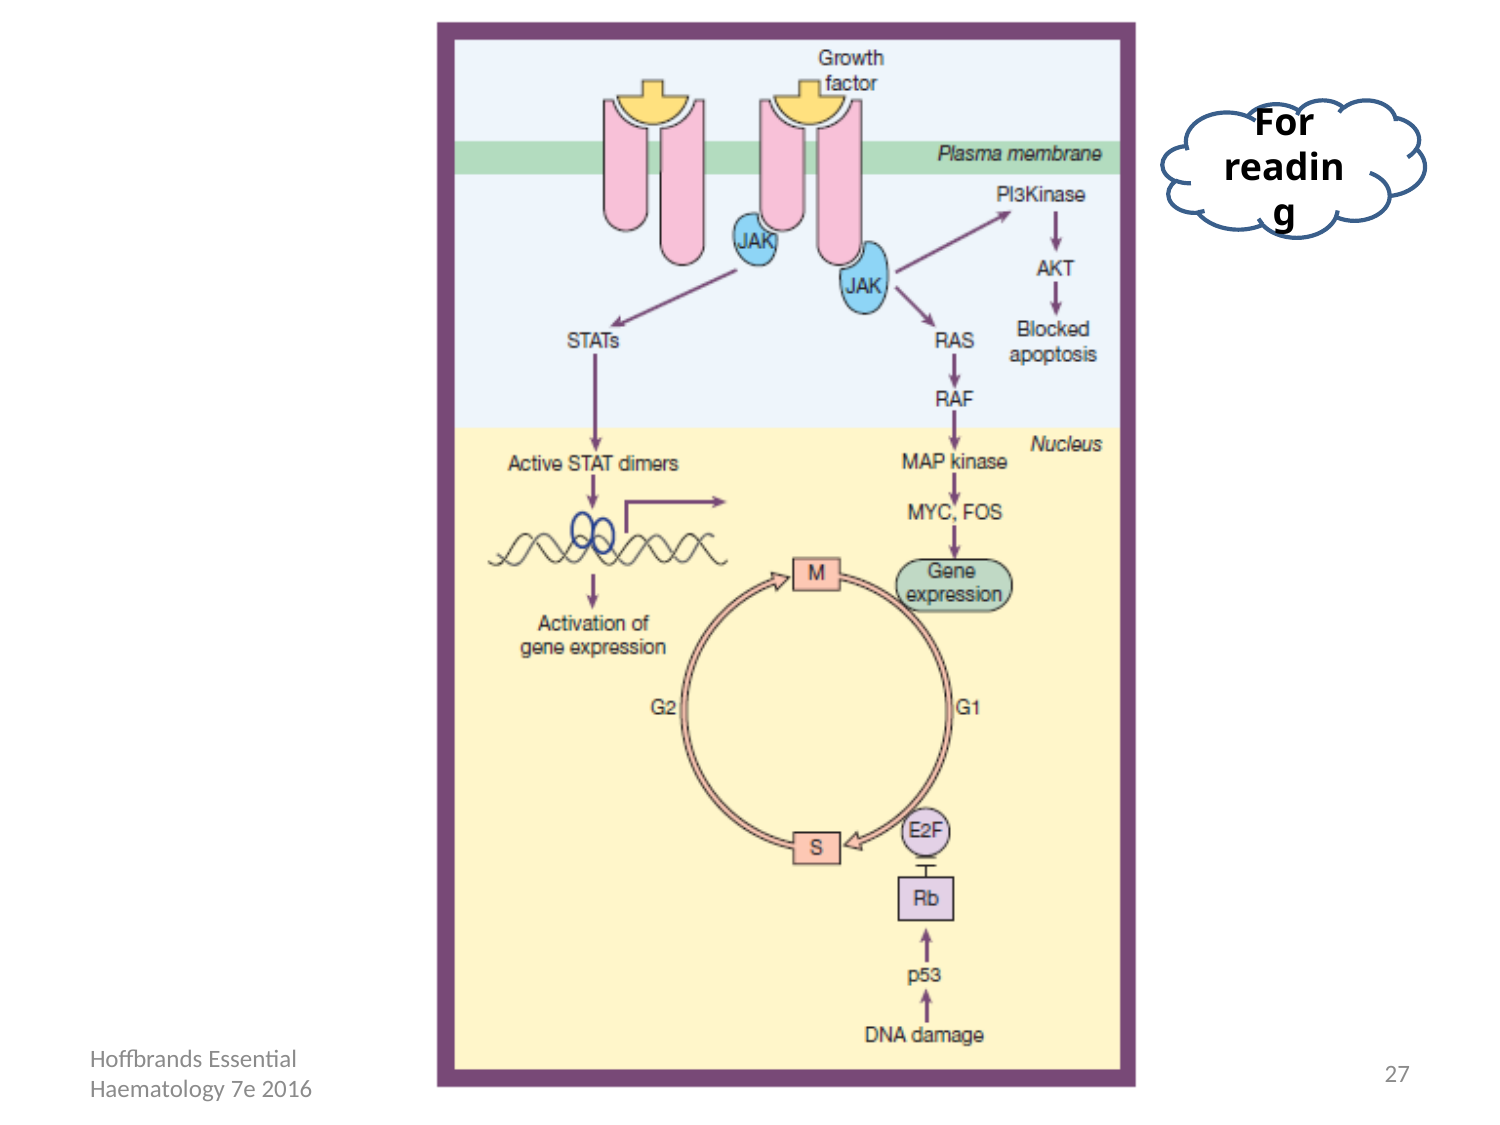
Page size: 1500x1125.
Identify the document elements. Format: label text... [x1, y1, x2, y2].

text_box For reading [1160, 98, 1428, 240]
slide_number 27 [1149, 1042, 1425, 1103]
slide_number Hoffbrands Essential Haematology 7e 2016 [75, 1042, 414, 1103]
picture [419, 10, 1146, 1103]
